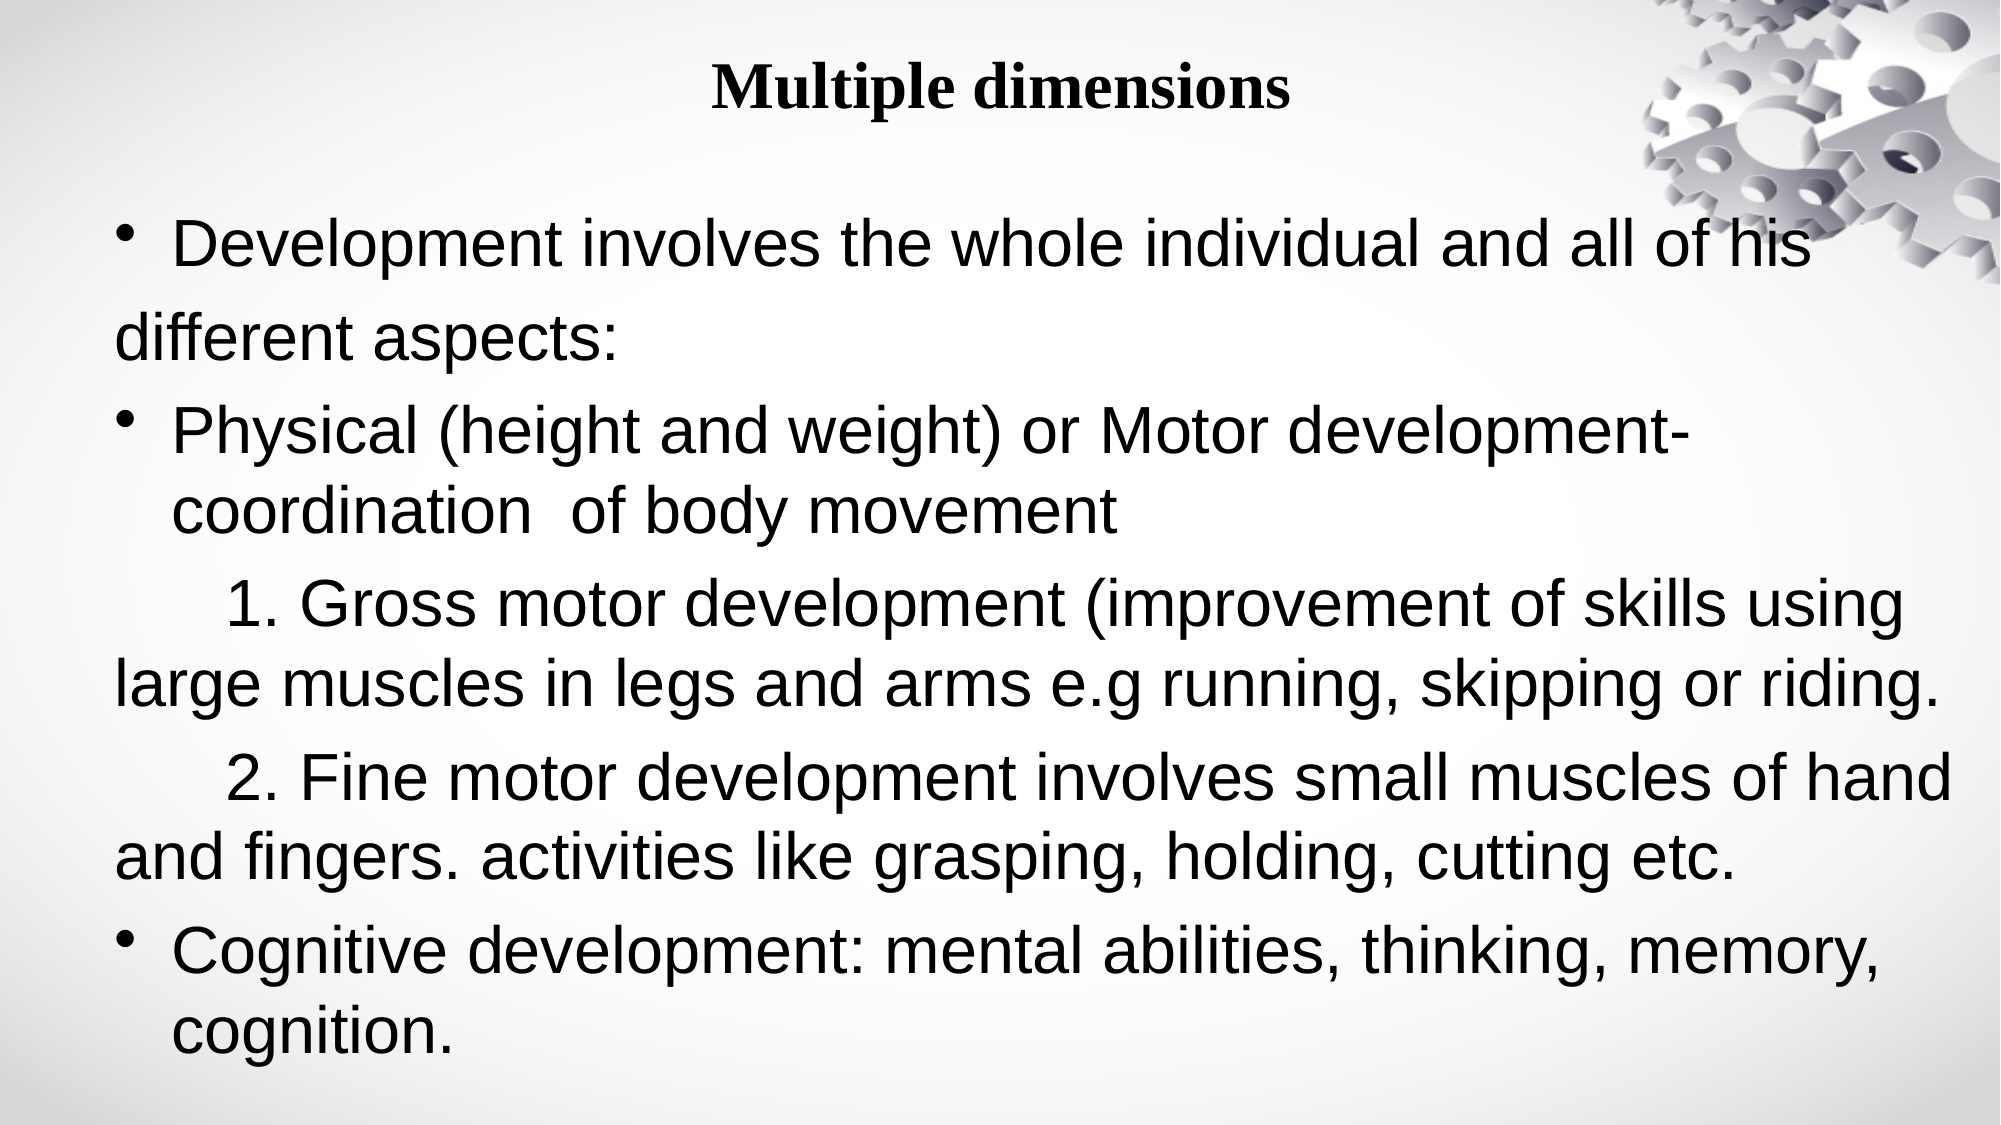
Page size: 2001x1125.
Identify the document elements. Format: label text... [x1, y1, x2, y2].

title Multiple dimensions [99, 30, 1901, 127]
picture [0, 0, 2000, 1125]
list Development involves the whole individual and all of his different aspects: Physical (height and weight) or Motor development- coordination of body movement 1. Gross motor development (improvement of skills using large muscles in legs and arms e.g running, skipping or riding. 2. Fine motor development involves small muscles of hand and fingers. activities like grasping, holding, cutting etc. Cognitive development: mental abilities, thinking, memory, cognition. [99, 192, 2000, 1006]
